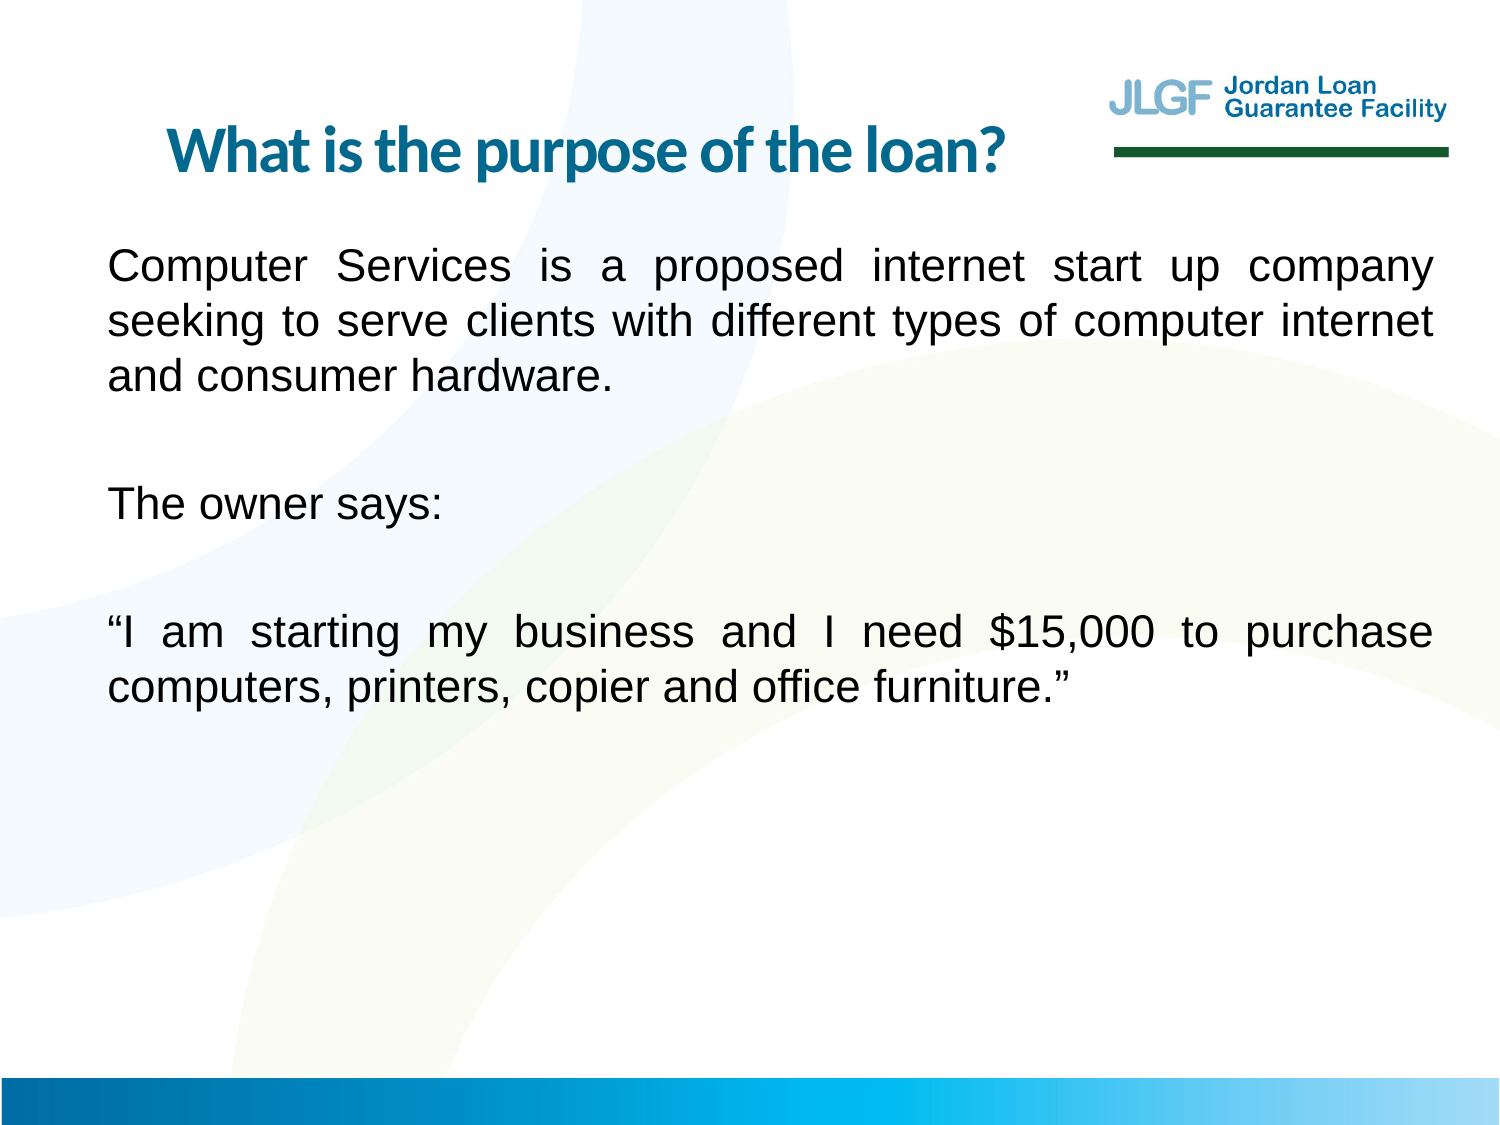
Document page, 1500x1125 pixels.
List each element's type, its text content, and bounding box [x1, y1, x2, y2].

text_box Computer Services is a proposed internet start up company seeking to serve clients with different types of computer internet and consumer hardware. The owner says: “I am starting my business and I need $15,000 to purchase computers, printers, copier and office furniture.” [92, 228, 1450, 979]
picture [0, 0, 1500, 1125]
text_box What is the purpose of the loan? [87, 68, 1088, 194]
